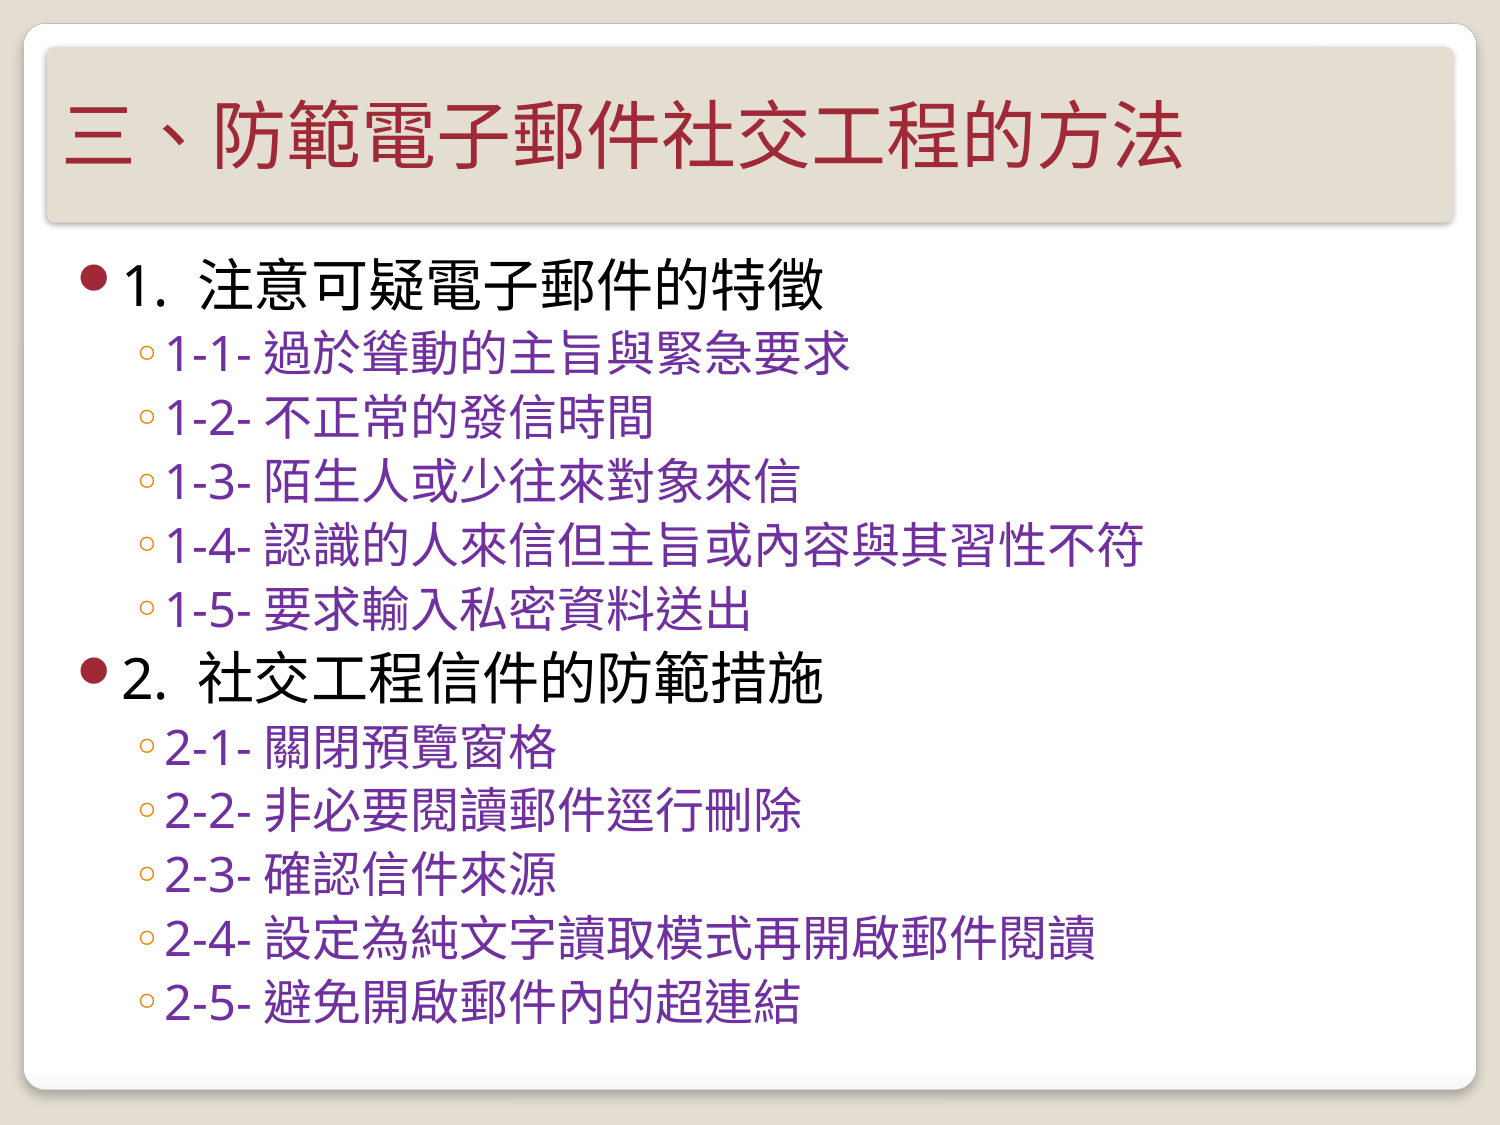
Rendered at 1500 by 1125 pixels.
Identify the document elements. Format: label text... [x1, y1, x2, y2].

title 三、防範電子郵件社交工程的方法 [46, 46, 1454, 220]
list 1. 注意可疑電子郵件的特徵 1-1-過於聳動的主旨與緊急要求 1-2-不正常的發信時間 1-3-陌生人或少往來對象來信 1-4-認識的人來信但主旨或內容與其習性不符 1-5-要求輸入私密資料送出 2. 社交工程信件的防範措施 2-1-關閉預覽窗格 2-2-非必要閱讀郵件逕行刪除 2-3-確認信件來源 2-4-設定為純文字讀取模式再開啟郵件閱讀 2-5-避免開啟郵件內的超連結 [46, 234, 1454, 1044]
